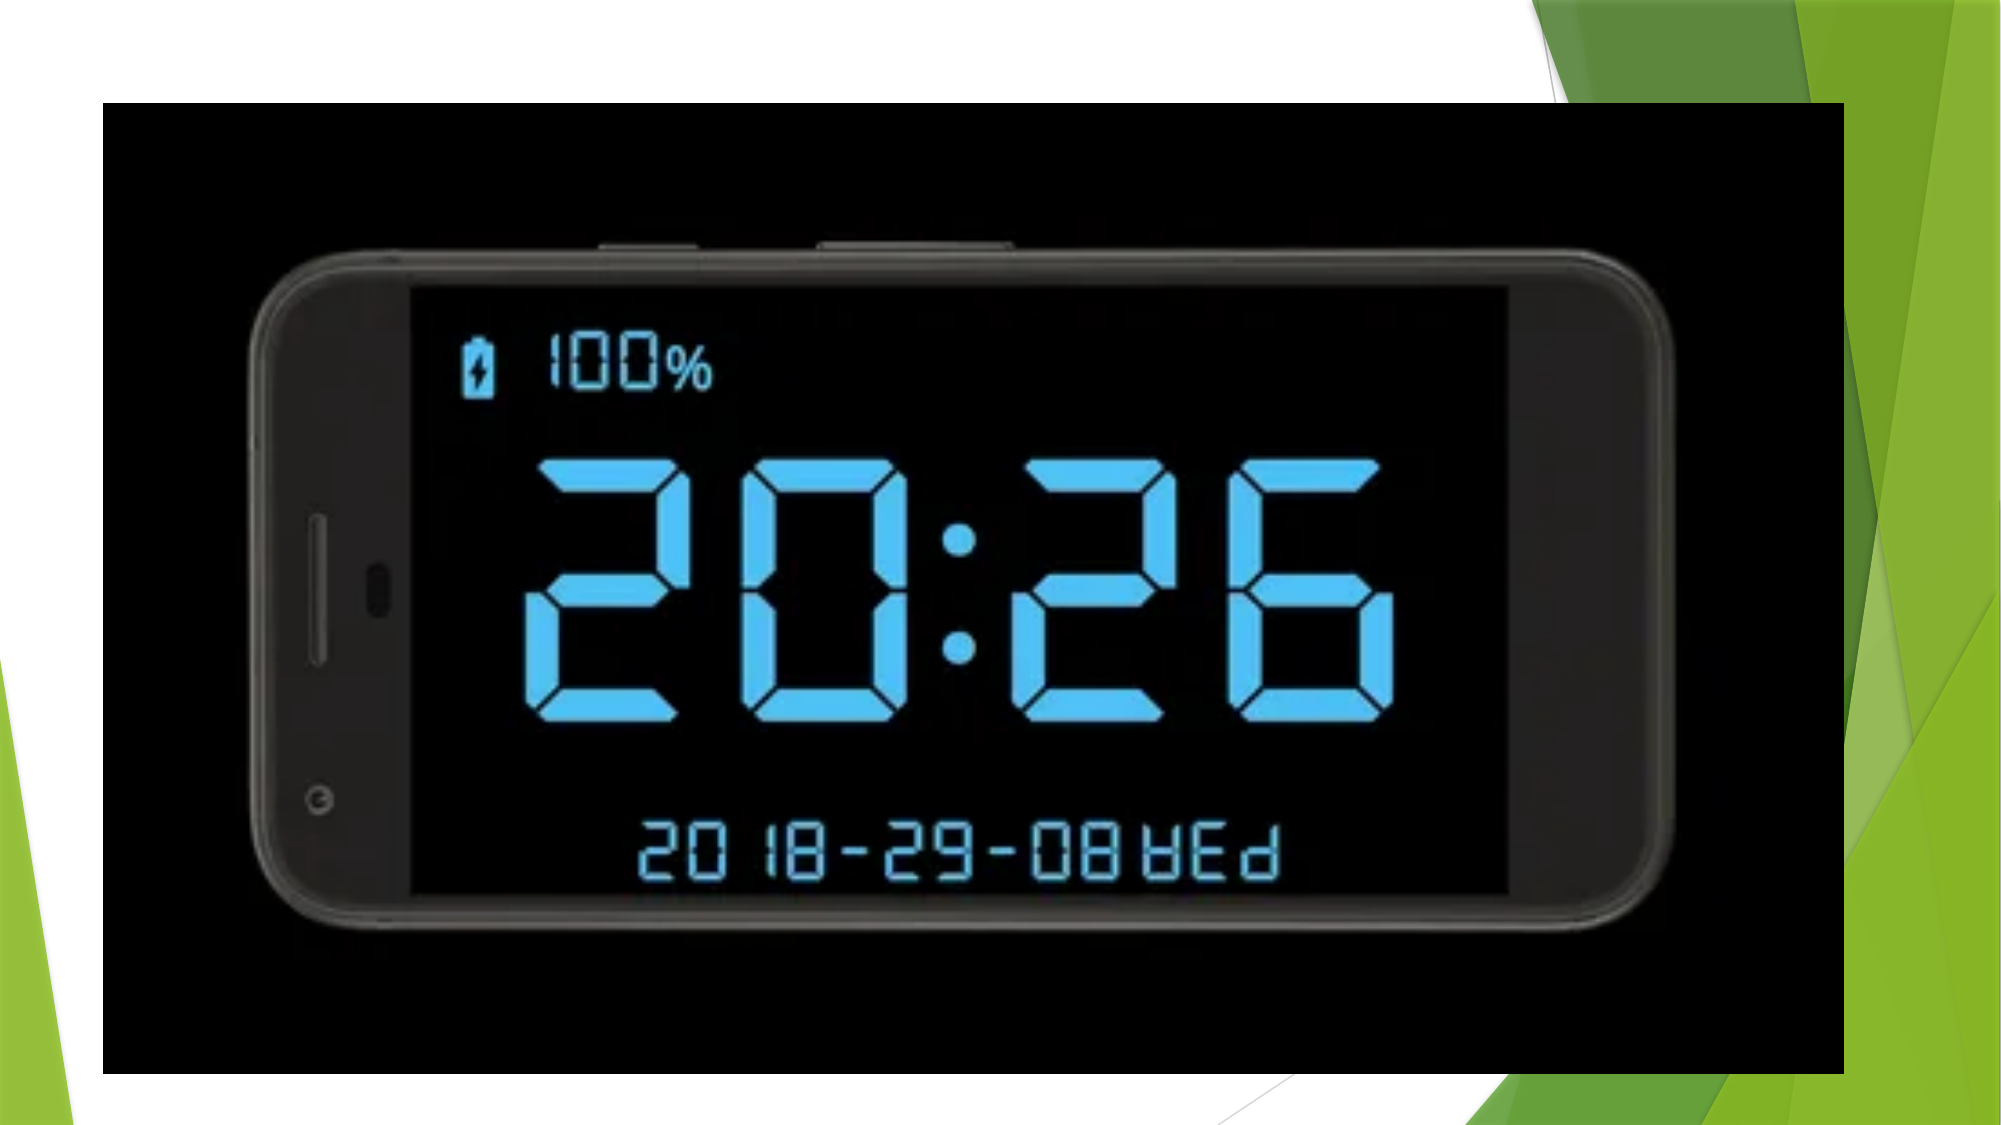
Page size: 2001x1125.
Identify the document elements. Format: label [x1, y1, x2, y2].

list [102, 102, 1845, 1074]
